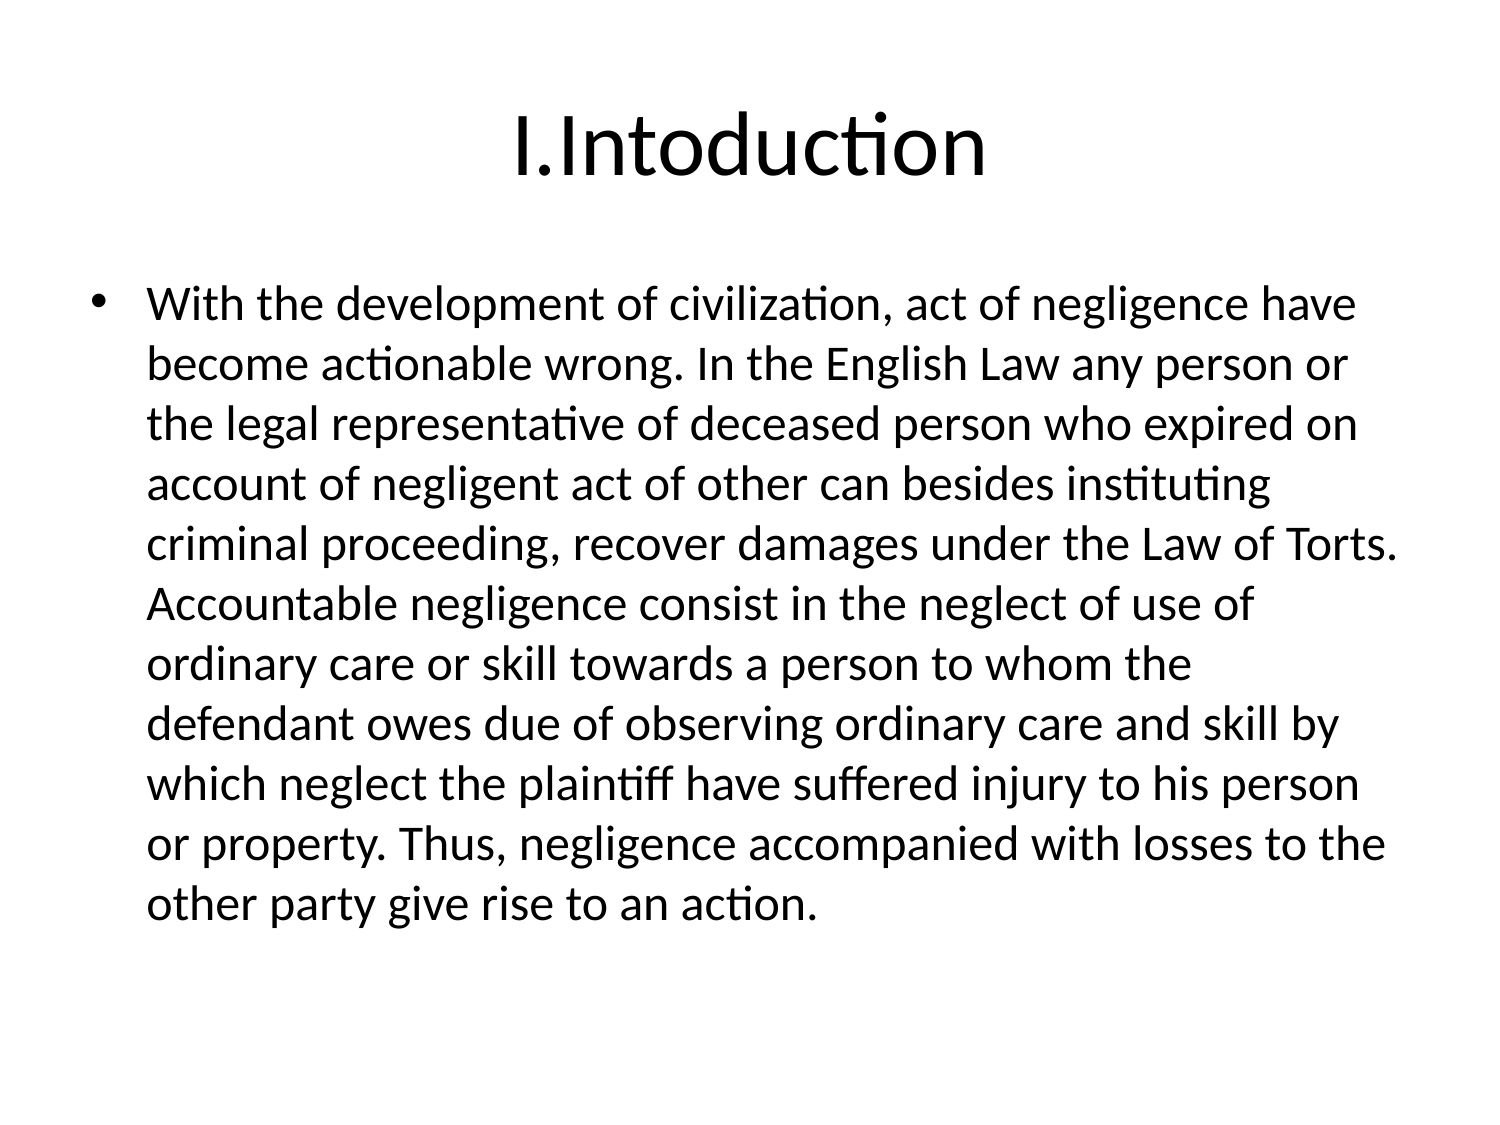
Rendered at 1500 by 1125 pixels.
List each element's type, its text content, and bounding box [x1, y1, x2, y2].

title I.Intoduction [75, 45, 1425, 233]
list With the development of civilization, act of negligence have become actionable wrong. In the English Law any person or the legal representative of deceased person who expired on account of negligent act of other can besides instituting criminal proceeding, recover damages under the Law of Torts. Accountable negligence consist in the neglect of use of ordinary care or skill towards a person to whom the defendant owes due of observing ordinary care and skill by which neglect the plaintiff have suffered injury to his person or property. Thus, negligence accompanied with losses to the other party give rise to an action. [75, 262, 1425, 1005]
